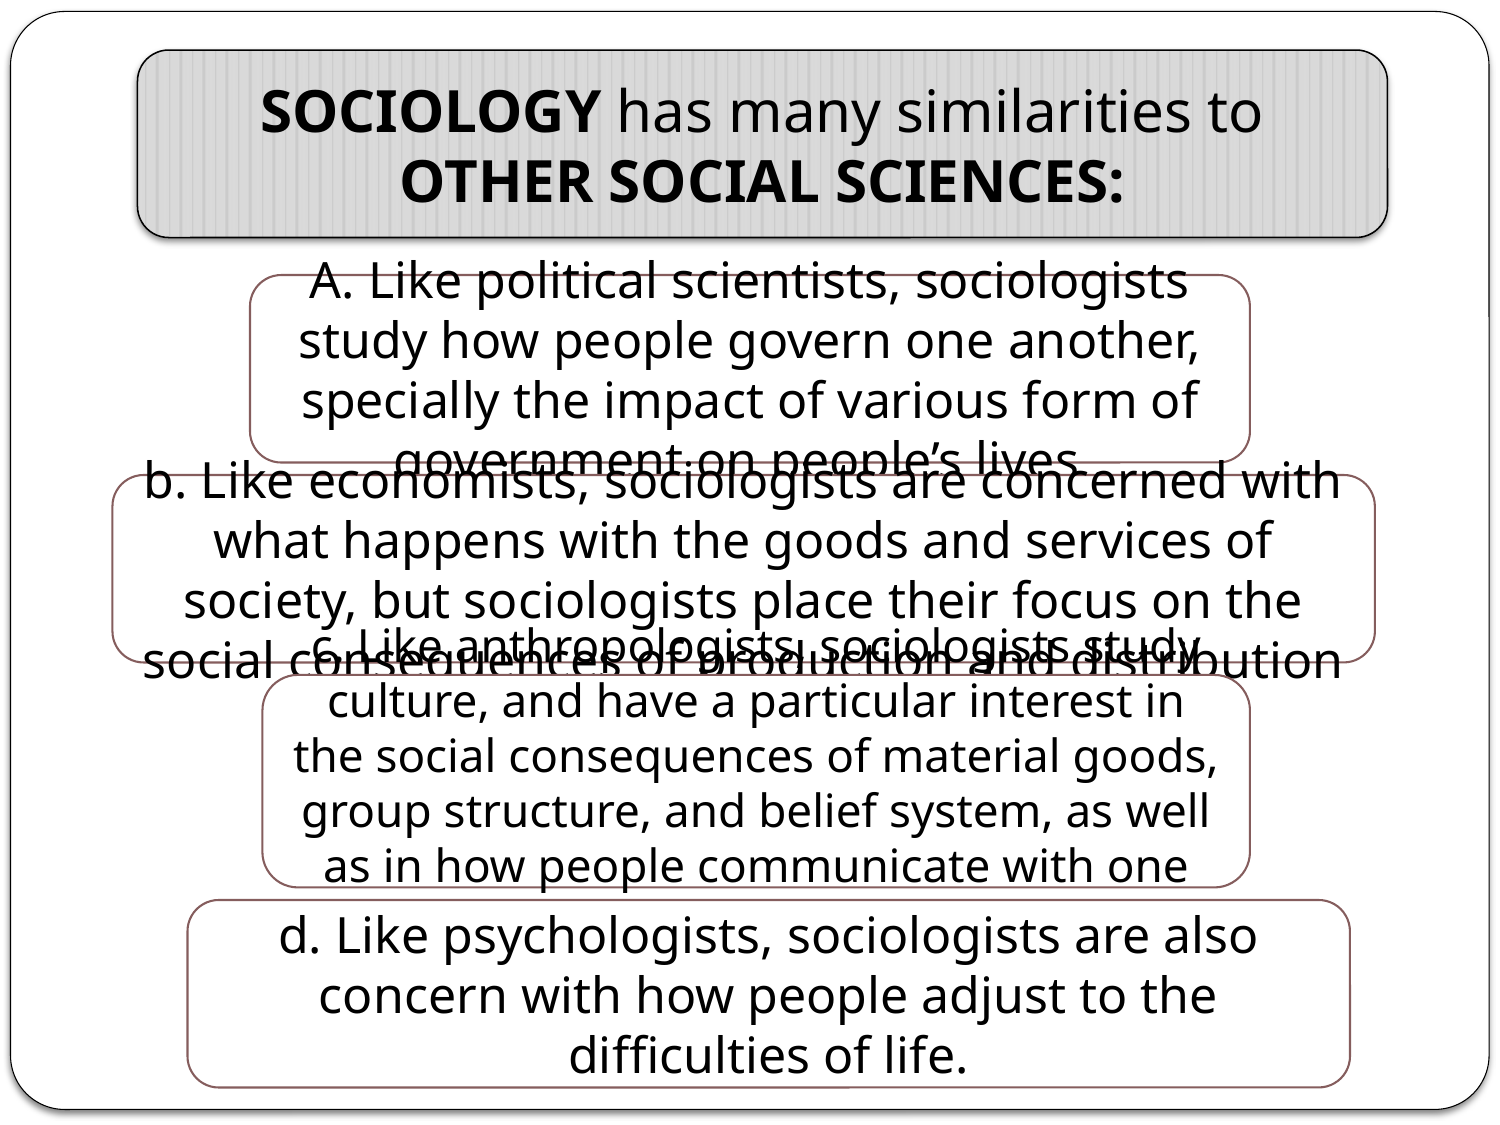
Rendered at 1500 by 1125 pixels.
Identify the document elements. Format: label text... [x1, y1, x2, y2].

text_box A. Like political scientists, sociologists study how people govern one another, specially the impact of various form of government on people’s lives . [248, 273, 1251, 464]
text_box SOCIOLOGY has many similarities to OTHER SOCIAL SCIENCES: [136, 49, 1389, 239]
text_box c. Like anthropologists, sociologists study culture, and have a particular interest in the social consequences of material goods, group structure, and belief system, as well as in how people communicate with one another [261, 673, 1251, 889]
text_box d. Like psychologists, sociologists are also concern with how people adjust to the difficulties of life. [186, 898, 1352, 1089]
text_box b. Like economists, sociologists are concerned with what happens with the goods and services of society, but sociologists place their focus on the social consequences of production and distribution [111, 473, 1376, 664]
